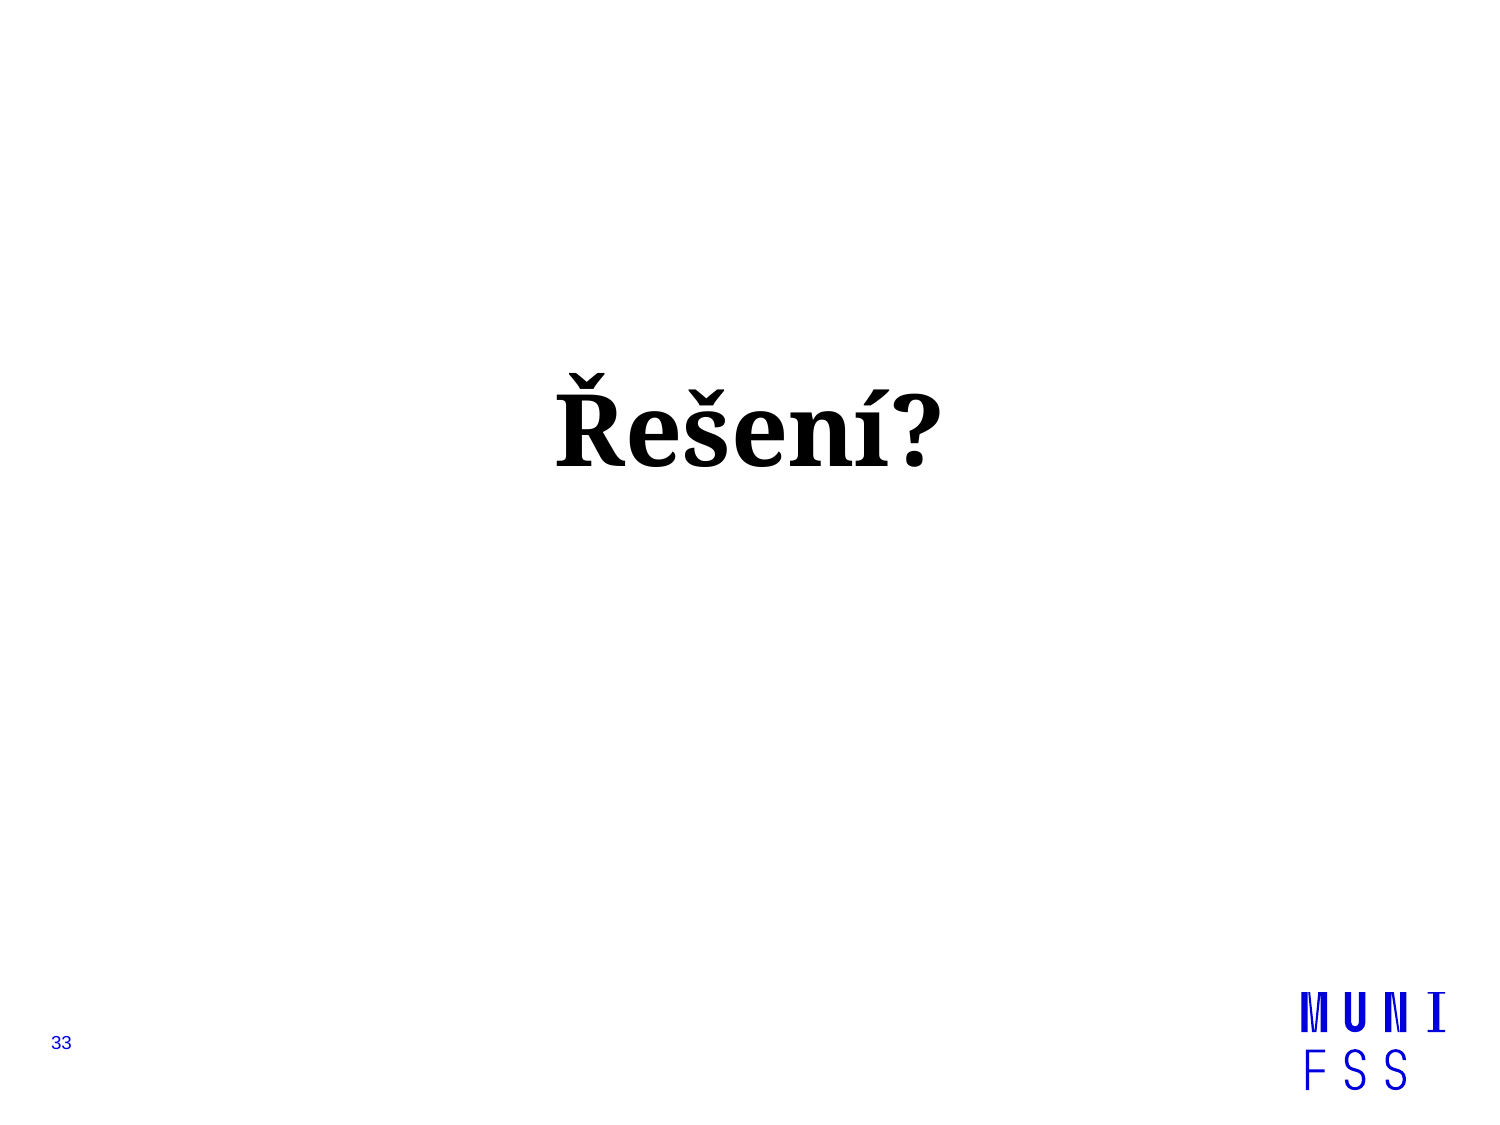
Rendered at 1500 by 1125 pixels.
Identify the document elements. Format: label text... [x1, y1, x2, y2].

title Řešení? [88, 423, 1412, 730]
slide_number 33 [50, 1021, 82, 1063]
